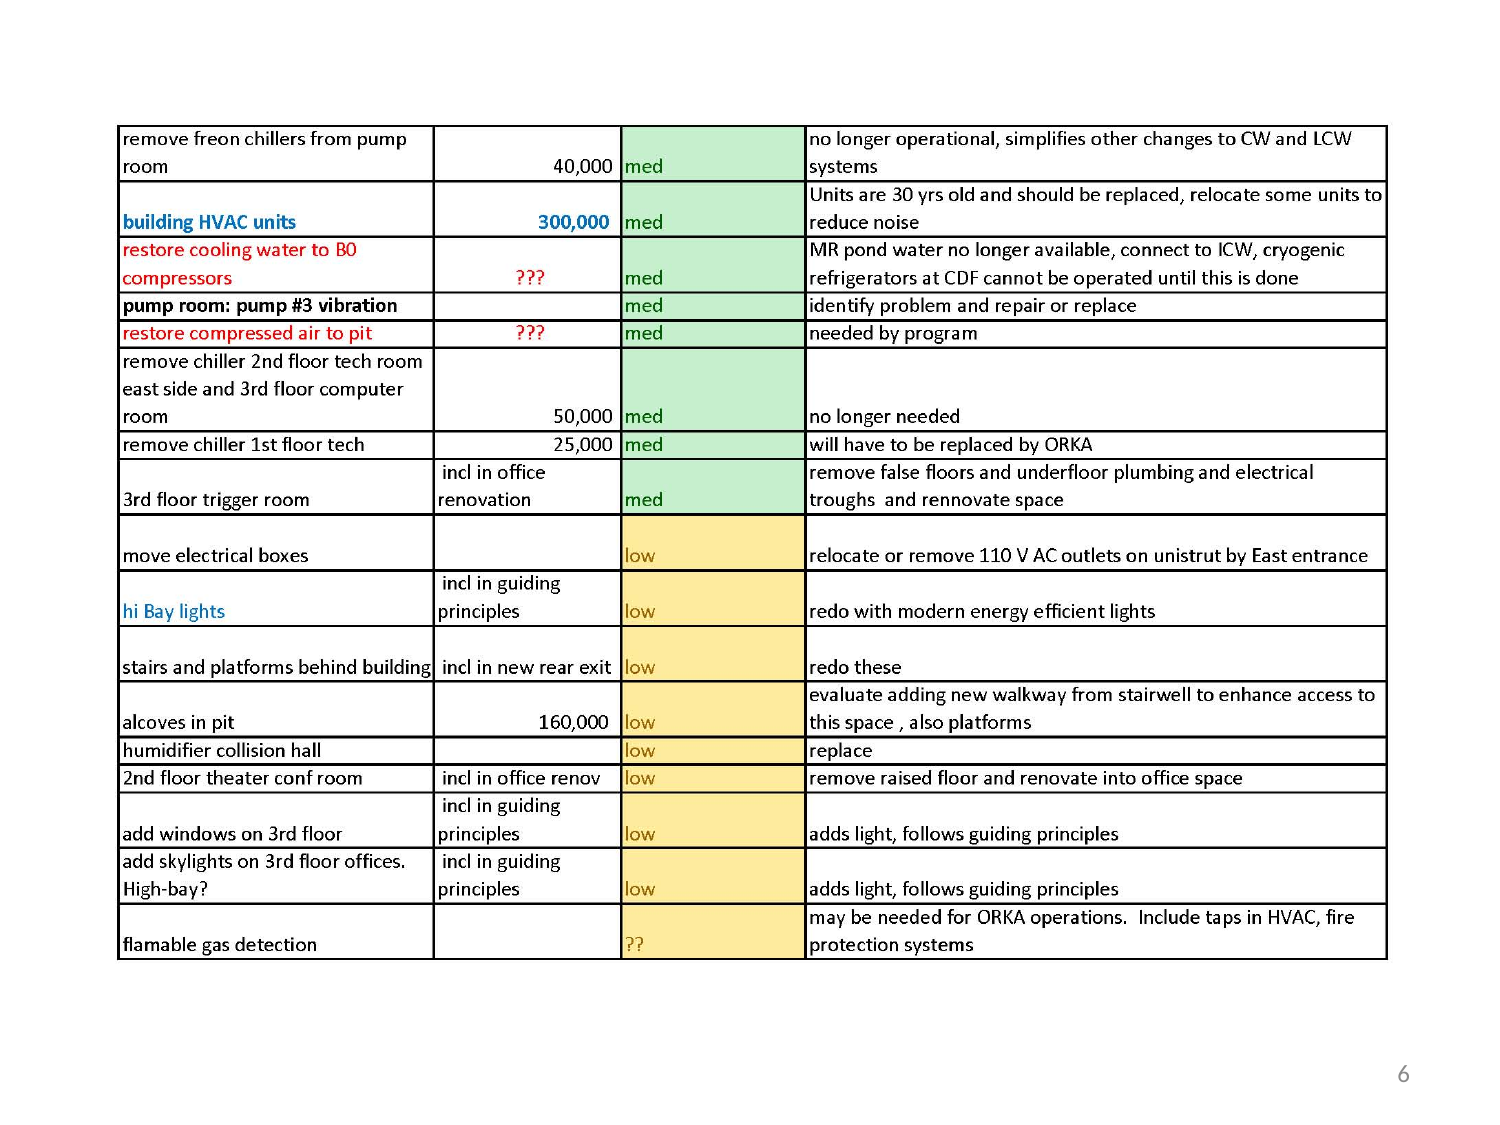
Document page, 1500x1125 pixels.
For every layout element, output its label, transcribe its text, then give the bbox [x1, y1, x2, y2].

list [74, 99, 1420, 988]
slide_number 6 [1074, 1042, 1425, 1103]
